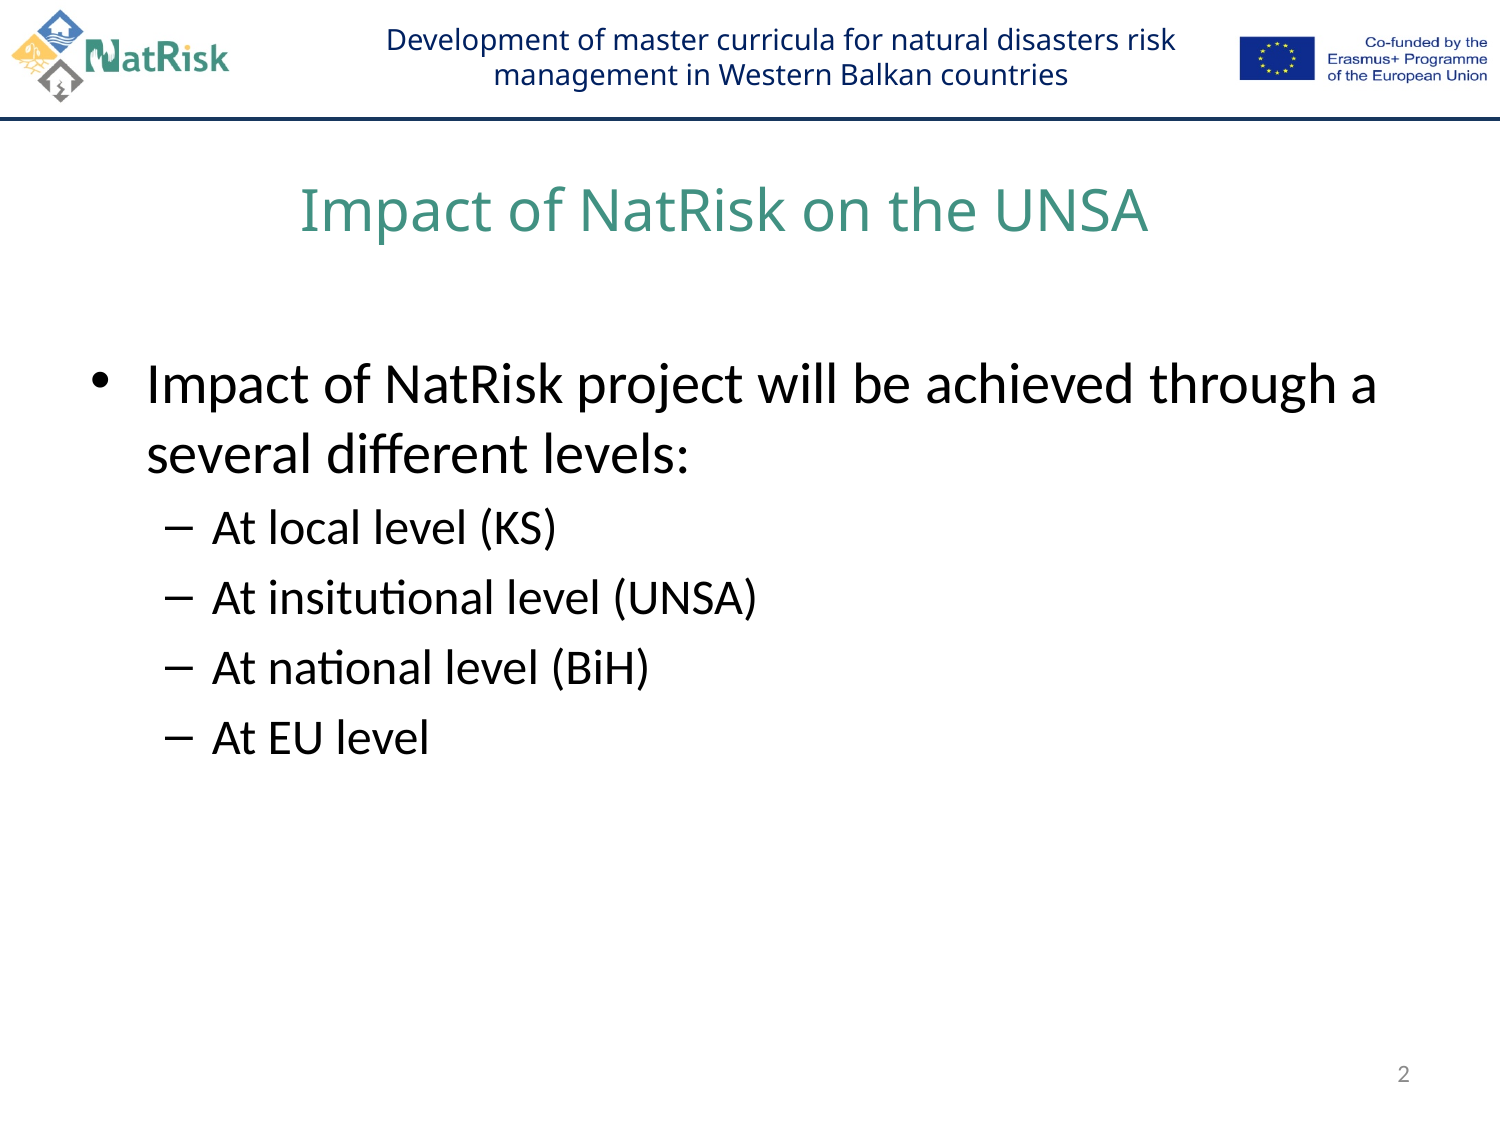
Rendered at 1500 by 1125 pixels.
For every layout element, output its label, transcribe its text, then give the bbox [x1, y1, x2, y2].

slide_number 2 [1074, 1042, 1425, 1103]
text_box Development of master curricula for natural disasters risk management in Western Balkan countries [324, 24, 1223, 88]
list Impact of NatRisk project will be achieved through a several different levels: At local level (KS) At insitutional level (UNSA) At national level (BiH) At EU level [75, 337, 1425, 1005]
picture [0, 0, 238, 113]
picture [1224, 24, 1500, 93]
title Impact of NatRisk on the UNSA [50, 146, 1400, 270]
